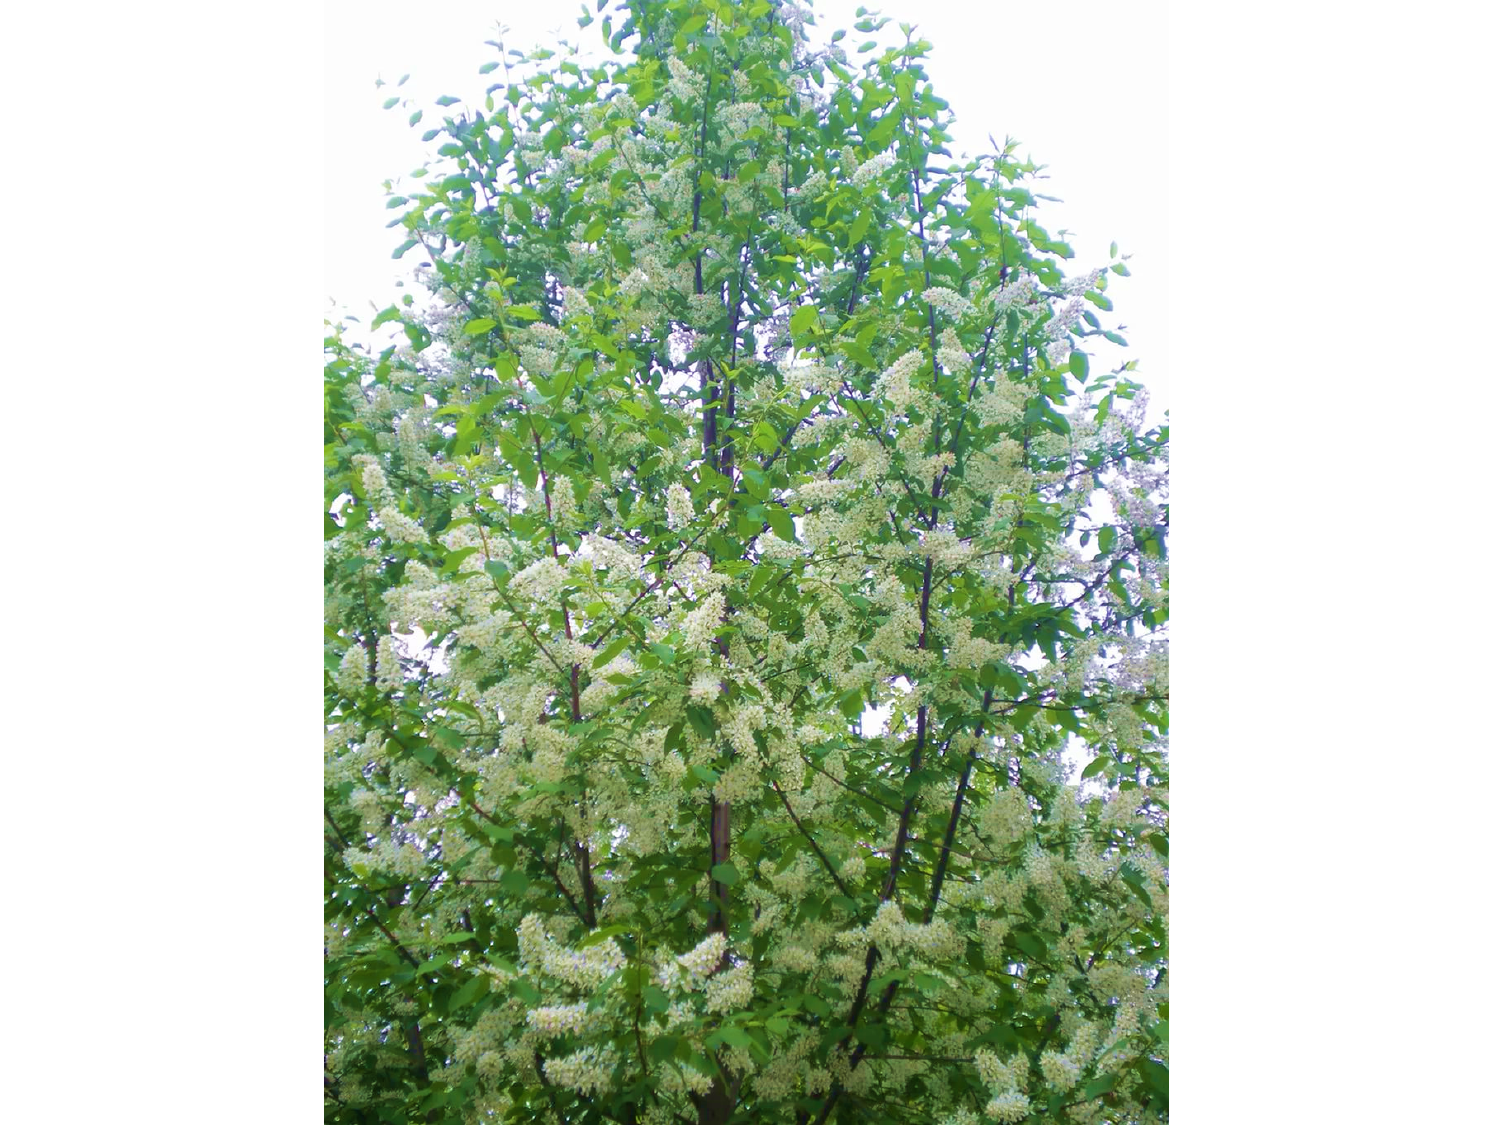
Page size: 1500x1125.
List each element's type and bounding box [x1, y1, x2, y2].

picture [324, 0, 1169, 1125]
